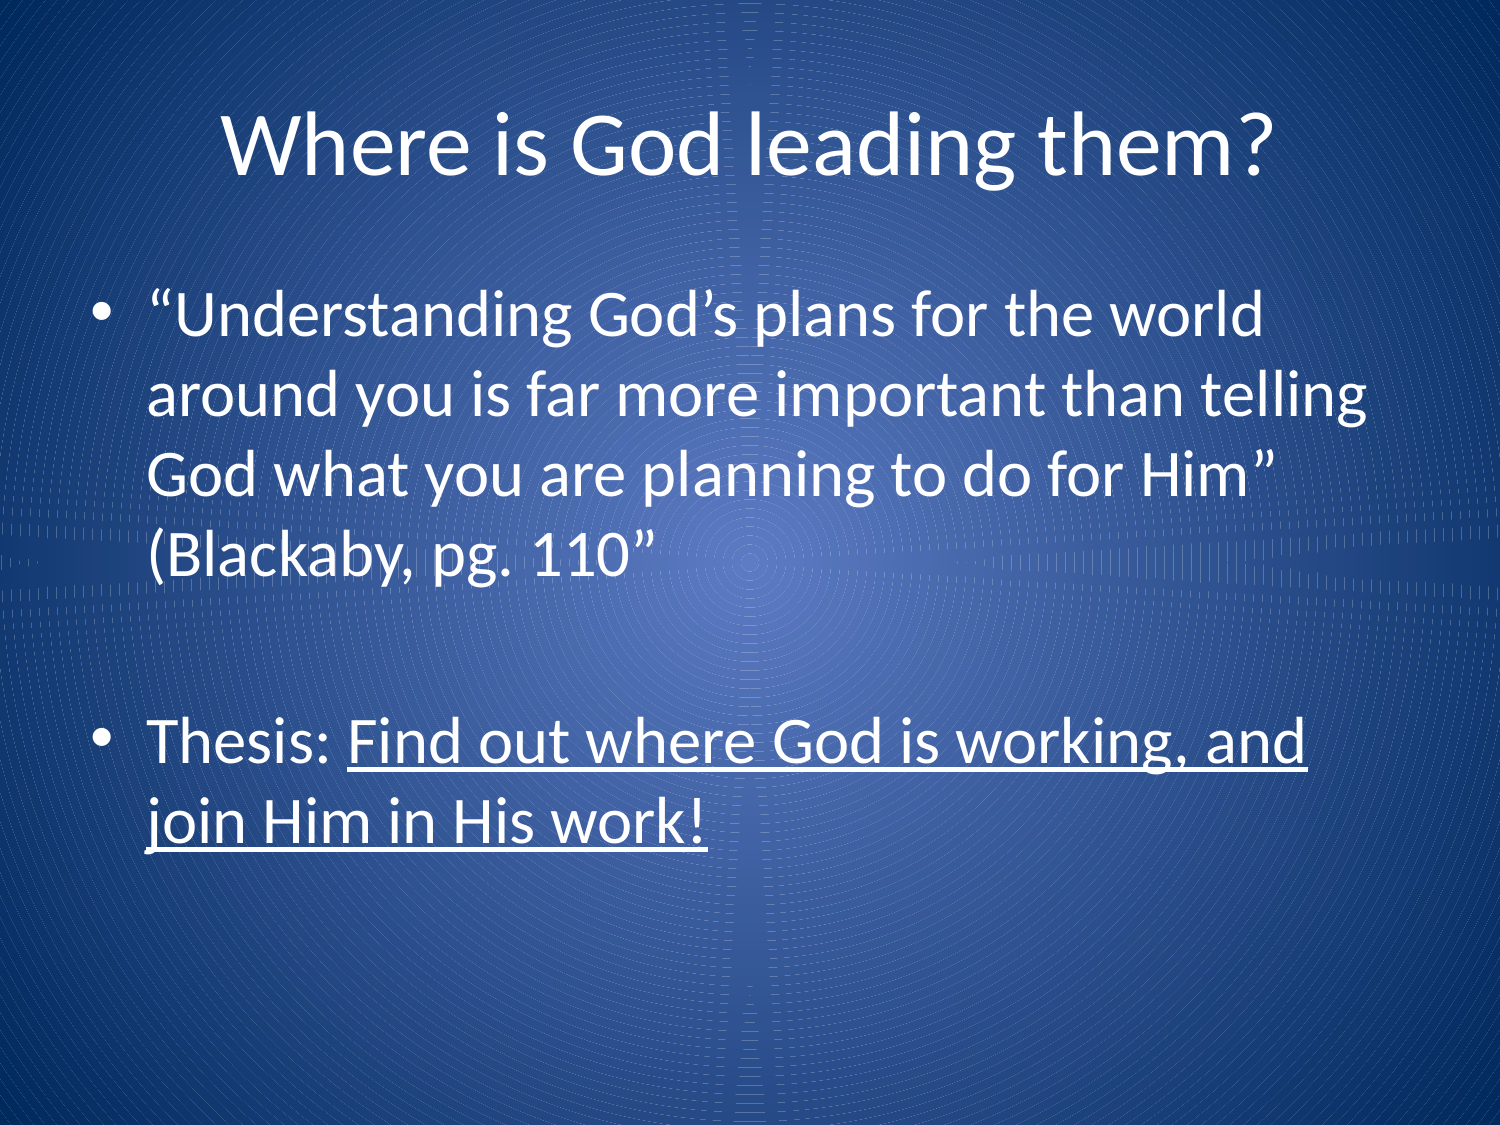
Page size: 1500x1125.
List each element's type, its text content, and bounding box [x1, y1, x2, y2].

title Where is God leading them? [75, 45, 1425, 233]
list “Understanding God’s plans for the world around you is far more important than telling God what you are planning to do for Him” (Blackaby, pg. 110” Thesis: Find out where God is working, and join Him in His work! [75, 262, 1425, 1005]
